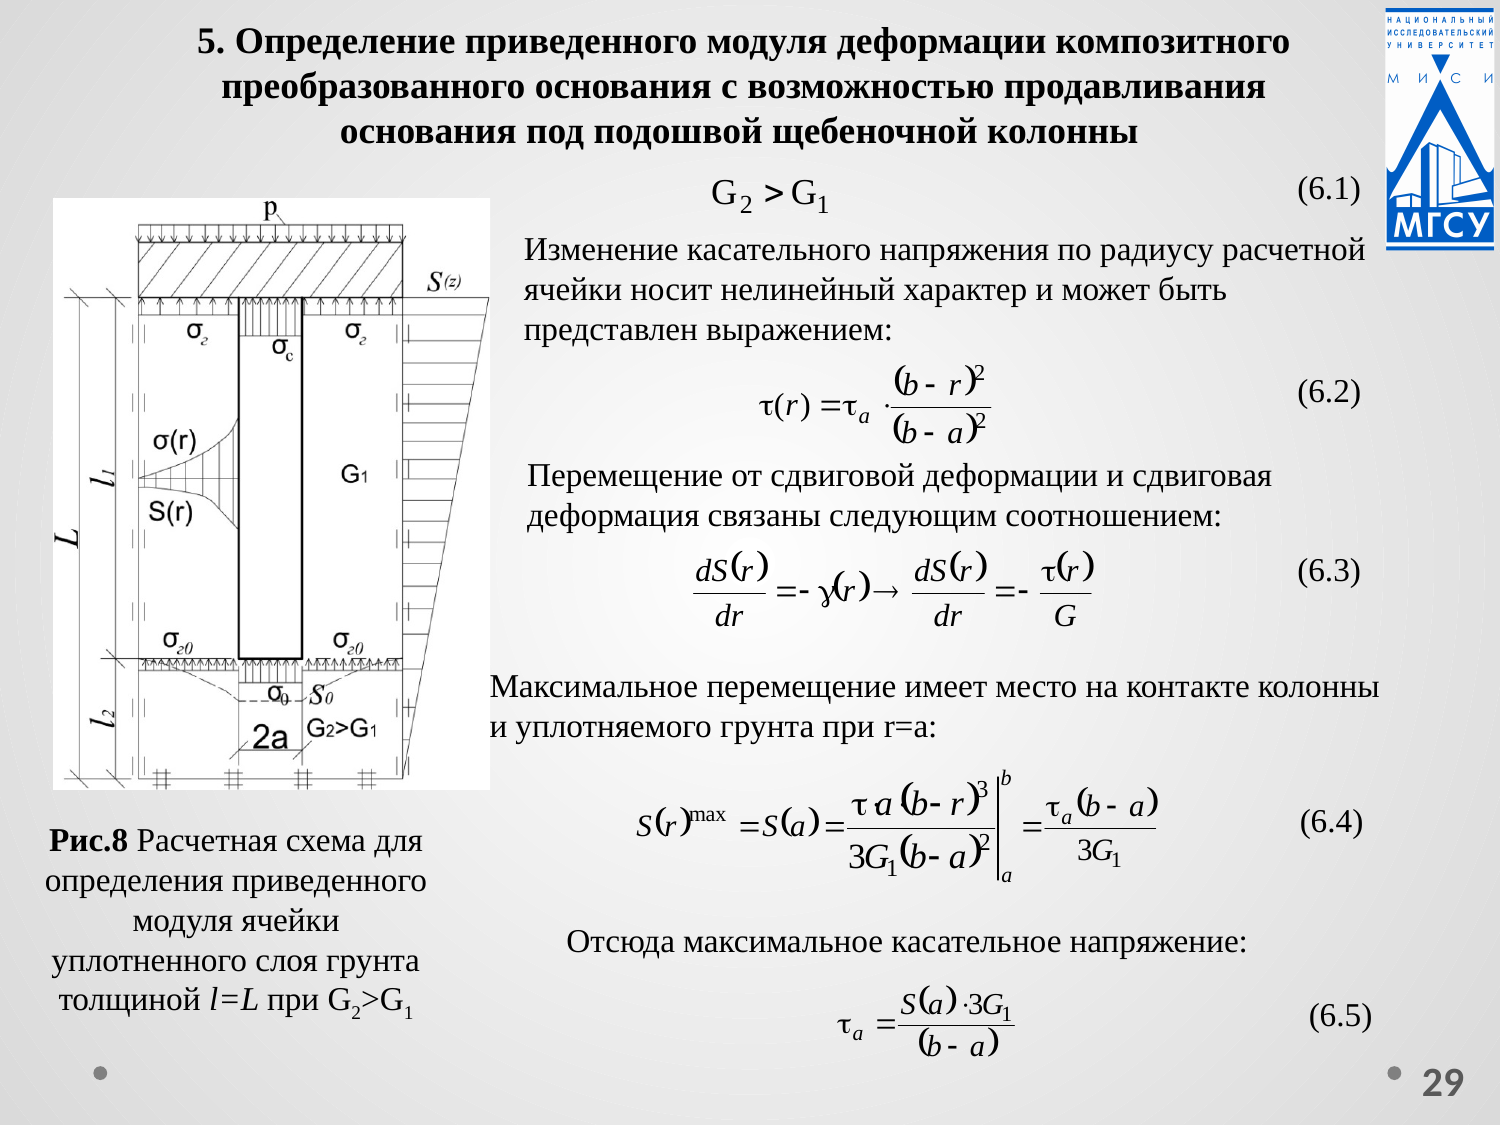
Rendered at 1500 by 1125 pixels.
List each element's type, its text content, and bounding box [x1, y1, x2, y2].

text_box Изменение касательного напряжения по радиусу расчетной ячейки носит нелинейный характер и может быть представлен выражением: [508, 219, 1385, 355]
text_box (6.4) [1275, 791, 1388, 864]
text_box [631, 763, 1161, 890]
text_box Отсюда максимальное касательное напряжение: [551, 911, 1302, 967]
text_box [688, 550, 1098, 634]
text_box Перемещение от сдвиговой деформации и сдвиговая деформация связаны следующим соотношением: [512, 445, 1388, 541]
picture [52, 198, 491, 790]
text_box Рис.8 Расчетная схема для определения приведенного модуля ячейки уплотненного слоя грунта толщиной l=L при G2>G1 [29, 810, 443, 1031]
text_box 5. Определение приведенного модуля деформации композитного преобразованного основания с возможностью продавливания основания под подошвой щебеночной колонны [147, 8, 1341, 159]
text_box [834, 985, 1020, 1069]
text_box (6.2) [1273, 361, 1385, 434]
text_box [706, 170, 832, 221]
text_box Максимальное перемещение имеет место на контакте колонны и уплотняемого грунта при r=a: [495, 656, 1412, 752]
picture [1384, 8, 1495, 251]
text_box (6.1) [1273, 158, 1379, 219]
text_box (6.5) [1284, 985, 1397, 1058]
slide_number 29 [1417, 1049, 1473, 1110]
text_box (6.3) [1273, 540, 1385, 613]
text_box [755, 355, 998, 457]
